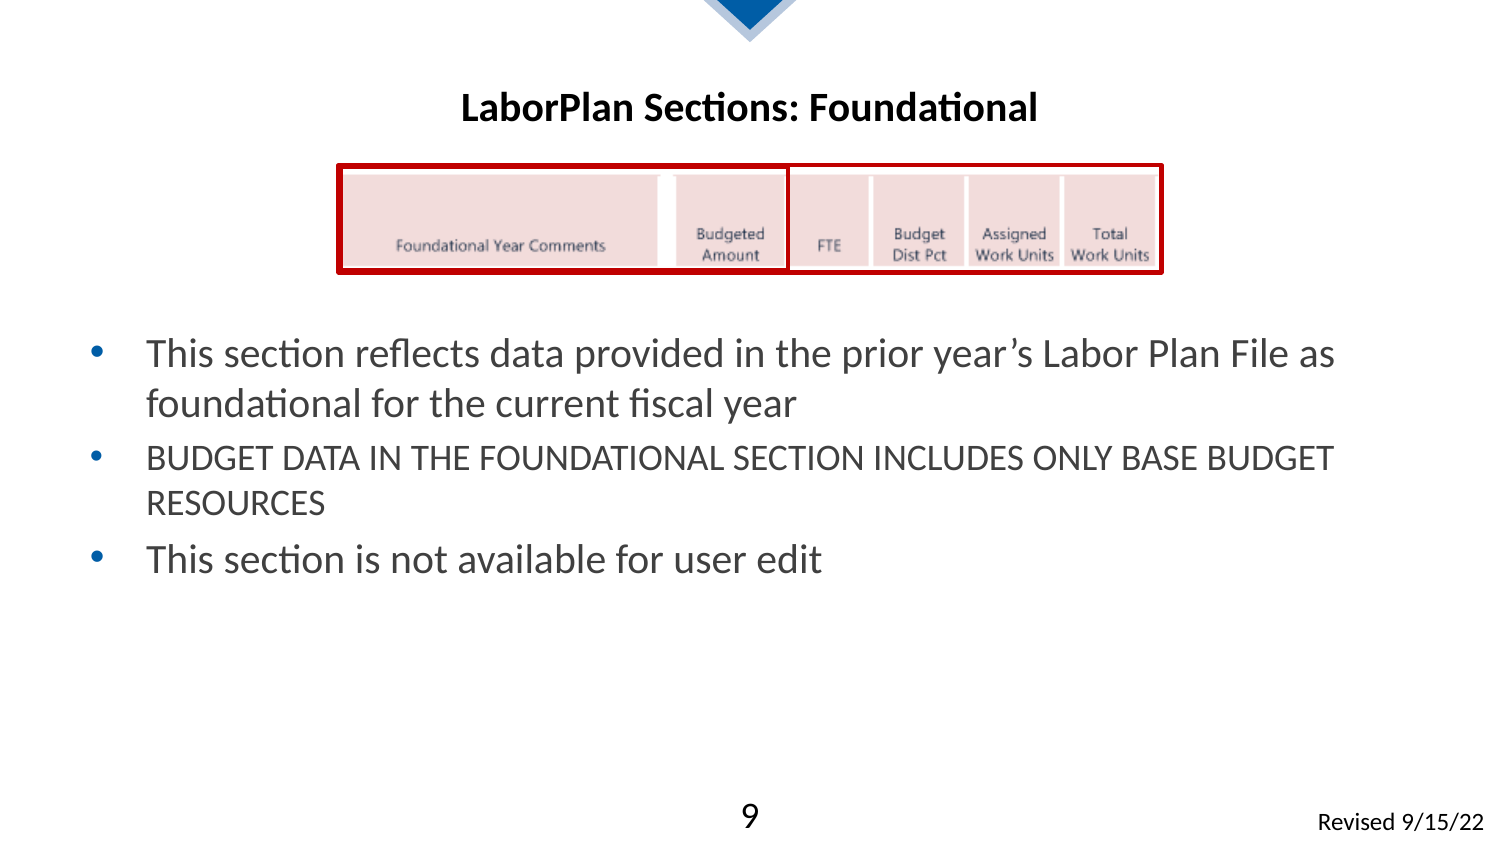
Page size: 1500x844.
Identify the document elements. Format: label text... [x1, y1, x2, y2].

title LaborPlan Sections: Foundational [75, 71, 1425, 135]
text_box 9 [0, 784, 1500, 844]
list This section reflects data provided in the prior year’s Labor Plan File as foundational for the current fiscal year BUDGET DATA IN THE FOUNDATIONAL SECTION INCLUDES ONLY BASE BUDGET RESOURCES This section is not available for user edit [75, 318, 1425, 760]
picture [340, 166, 1160, 271]
